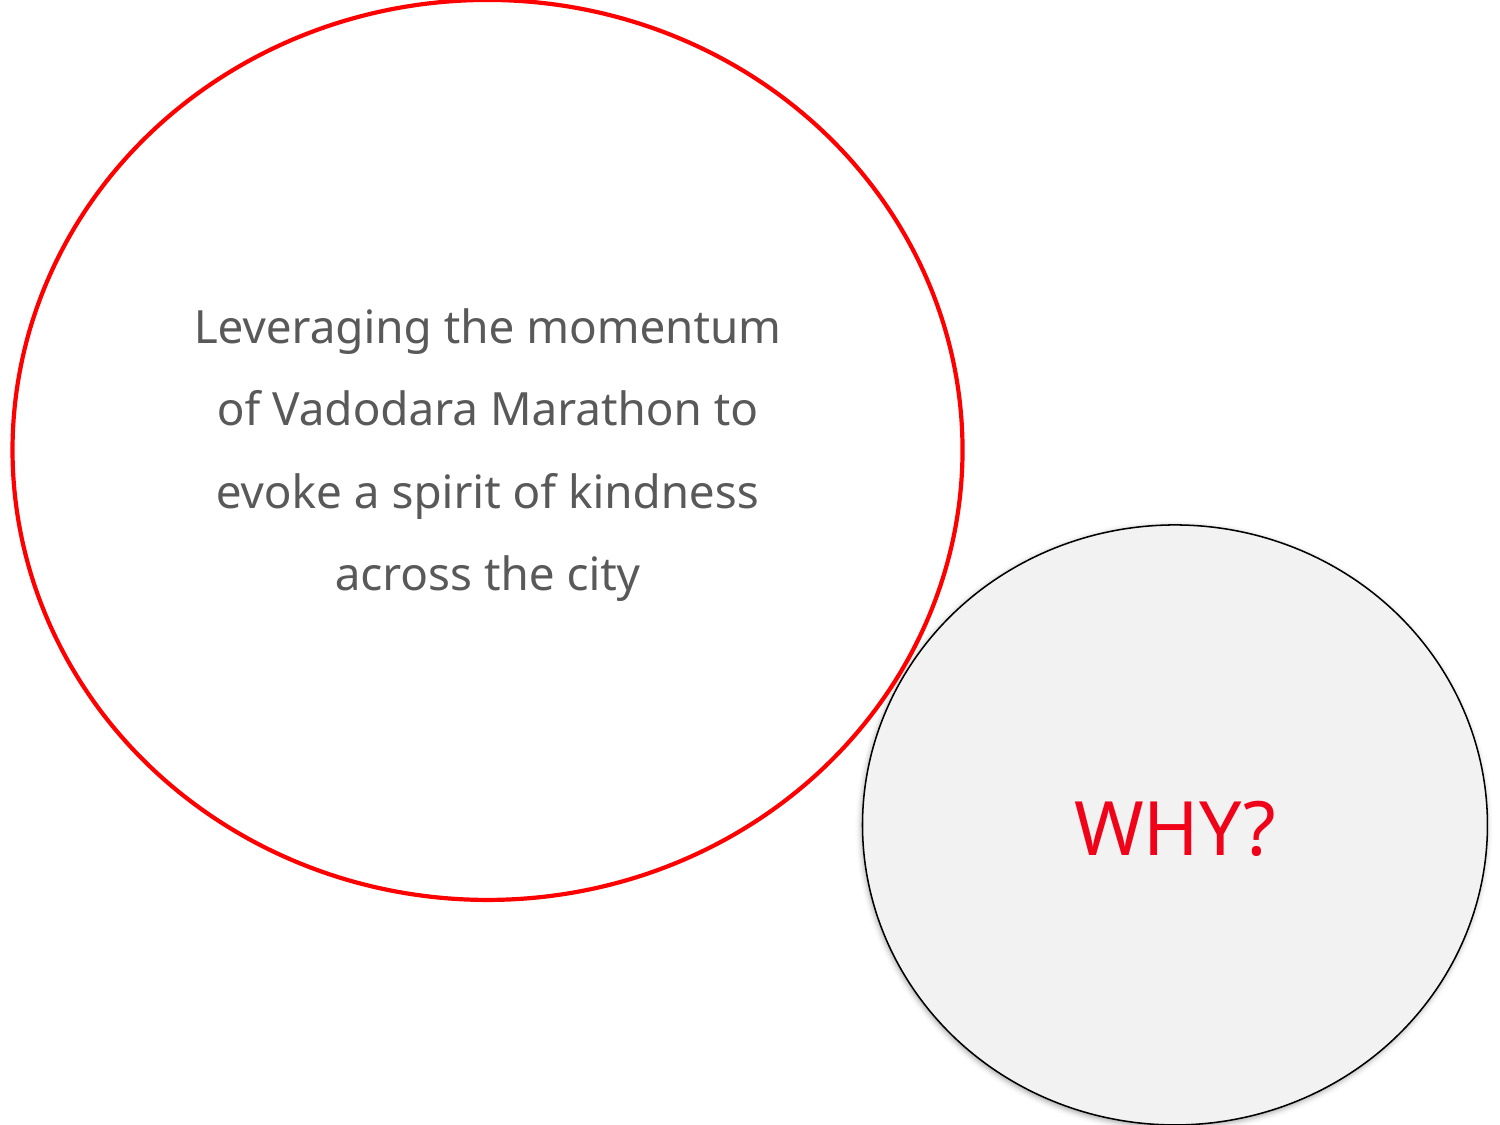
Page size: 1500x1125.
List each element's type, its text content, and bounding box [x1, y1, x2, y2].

text_box WHY? [861, 524, 1489, 1125]
text_box Leveraging the momentum of Vadodara Marathon to evoke a spirit of kindness across the city [10, 0, 965, 903]
